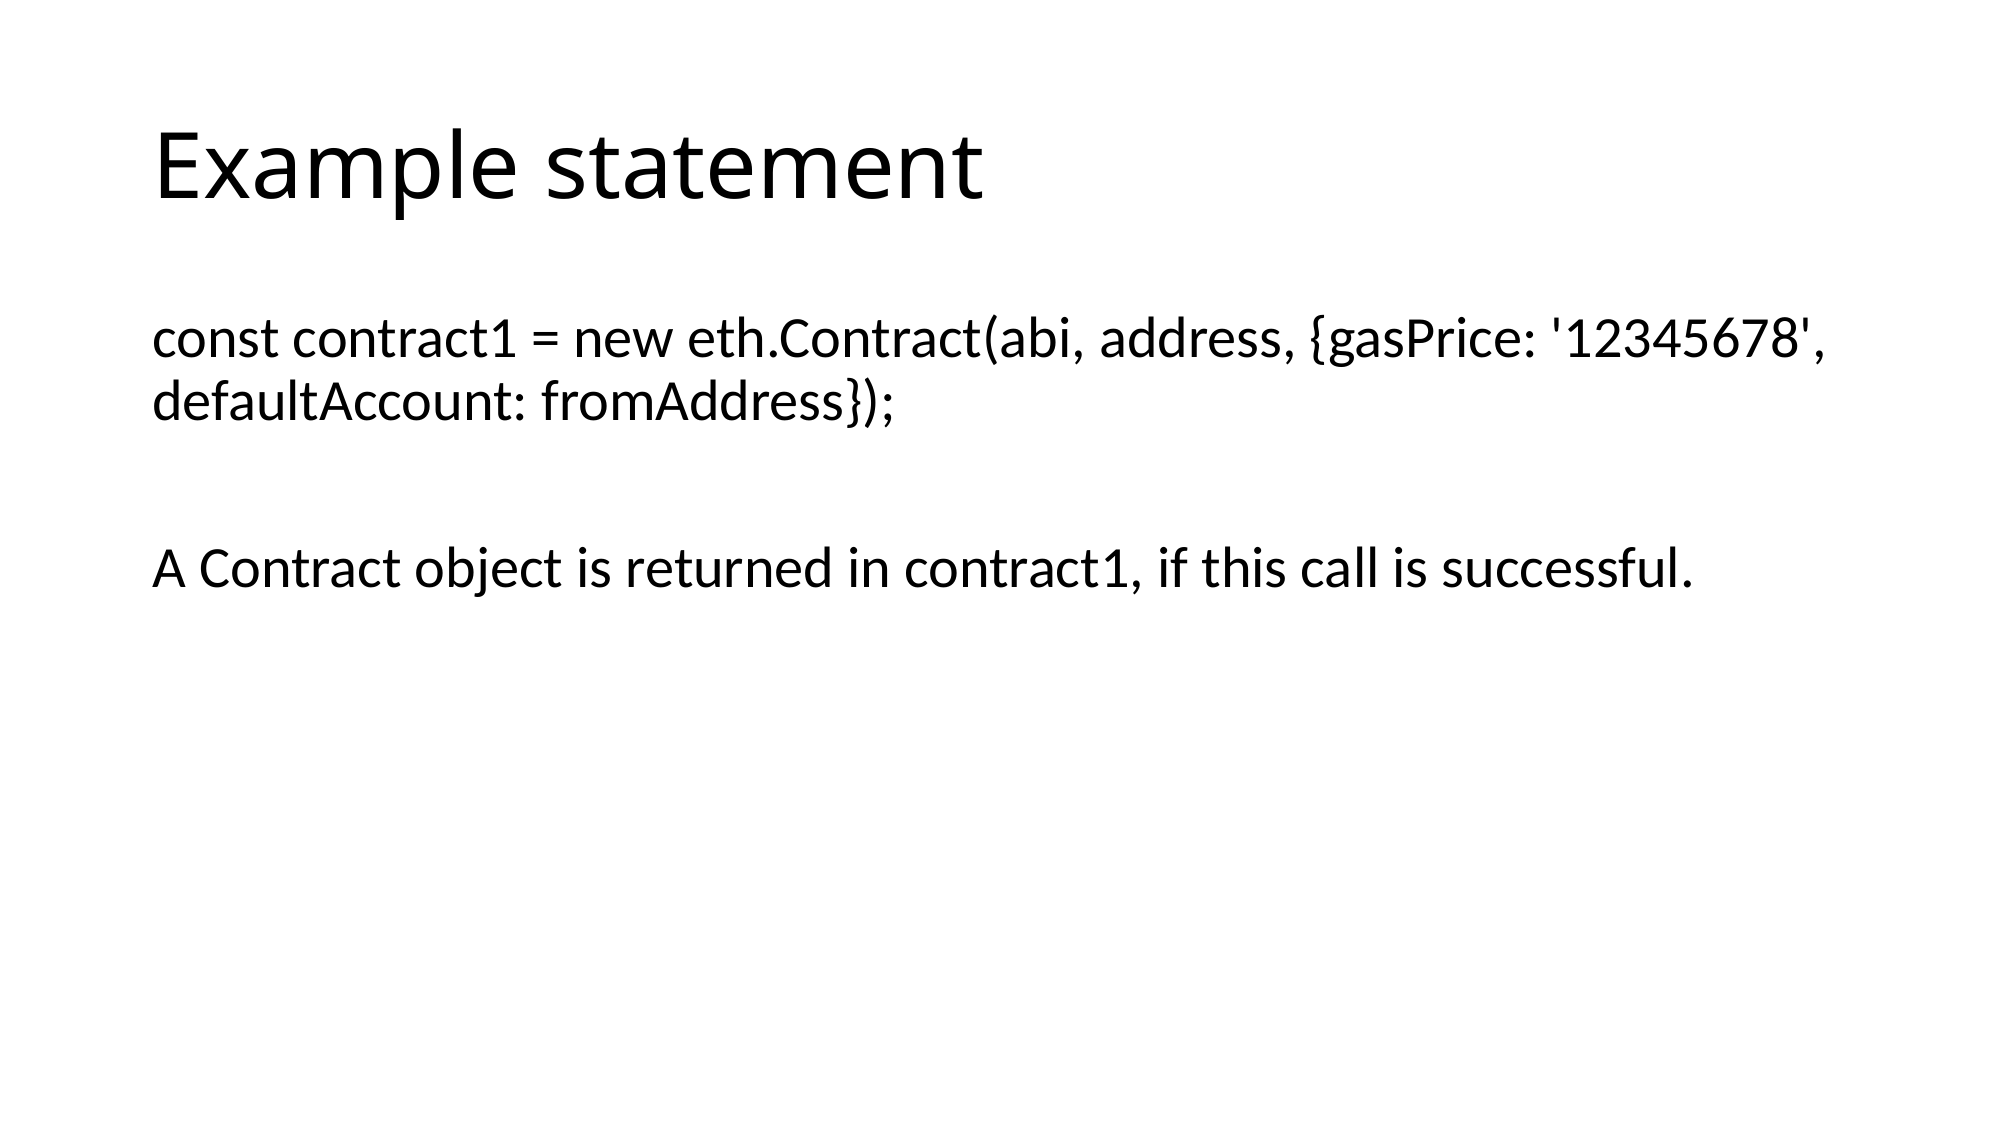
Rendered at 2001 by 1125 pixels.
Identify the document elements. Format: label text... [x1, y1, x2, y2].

title Example statement [137, 59, 1863, 278]
list const contract1 = new eth.Contract(abi, address, {gasPrice: '12345678', defaultAccount: fromAddress}); A Contract object is returned in contract1, if this call is successful. [137, 299, 1863, 1014]
